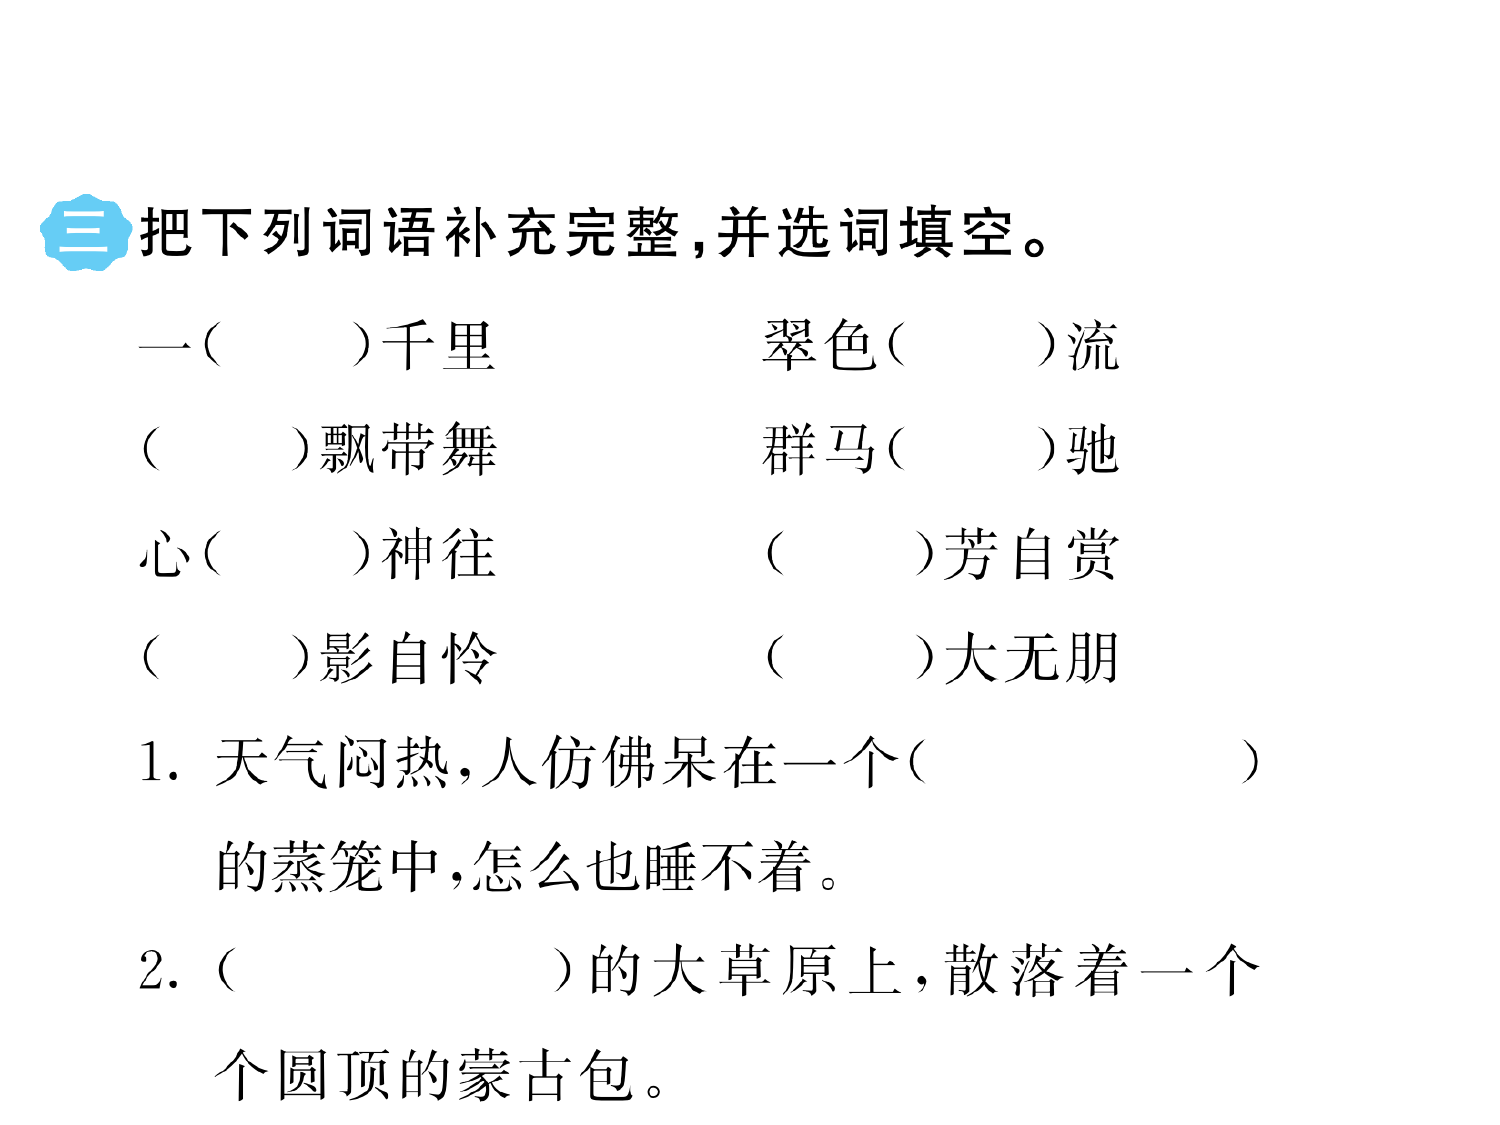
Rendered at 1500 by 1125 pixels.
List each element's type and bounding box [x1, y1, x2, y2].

picture [35, 177, 1297, 1122]
